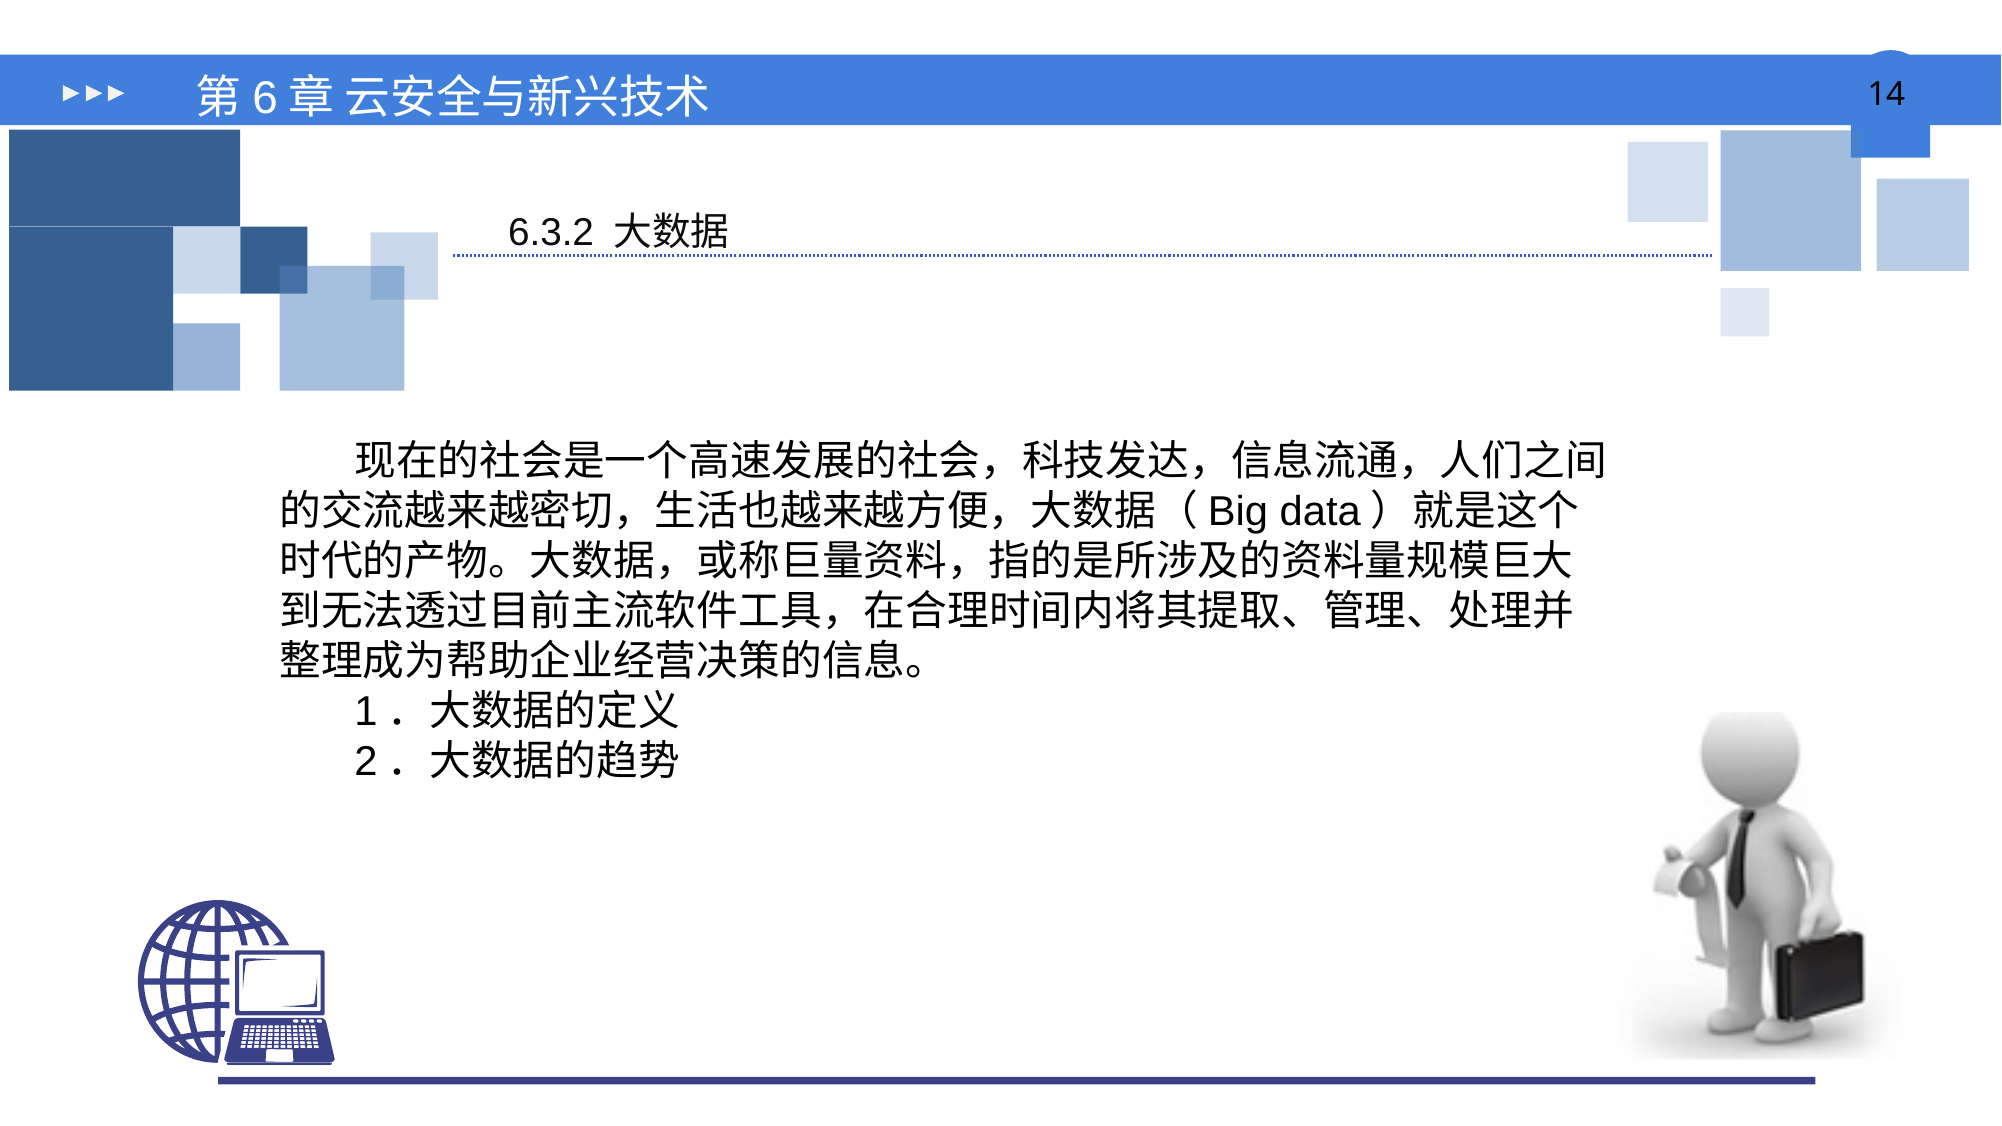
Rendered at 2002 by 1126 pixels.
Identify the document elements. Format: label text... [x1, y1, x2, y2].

title 第6章 云安全与新兴技术 [175, 62, 1256, 129]
text_box 现在的社会是一个高速发展的社会，科技发达，信息流通，人们之间的交流越来越密切，生活也越来越方便，大数据（Big data）就是这个时代的产物。大数据，或称巨量资料，指的是所涉及的资料量规模巨大到无法透过目前主流软件工具，在合理时间内将其提取、管理、处理并整理成为帮助企业经营决策的信息。 1．大数据的定义 2．大数据的趋势 [264, 426, 1626, 792]
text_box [137, 899, 1816, 1085]
picture [1577, 712, 2001, 1077]
list 6.3.2 大数据 [488, 187, 1501, 264]
